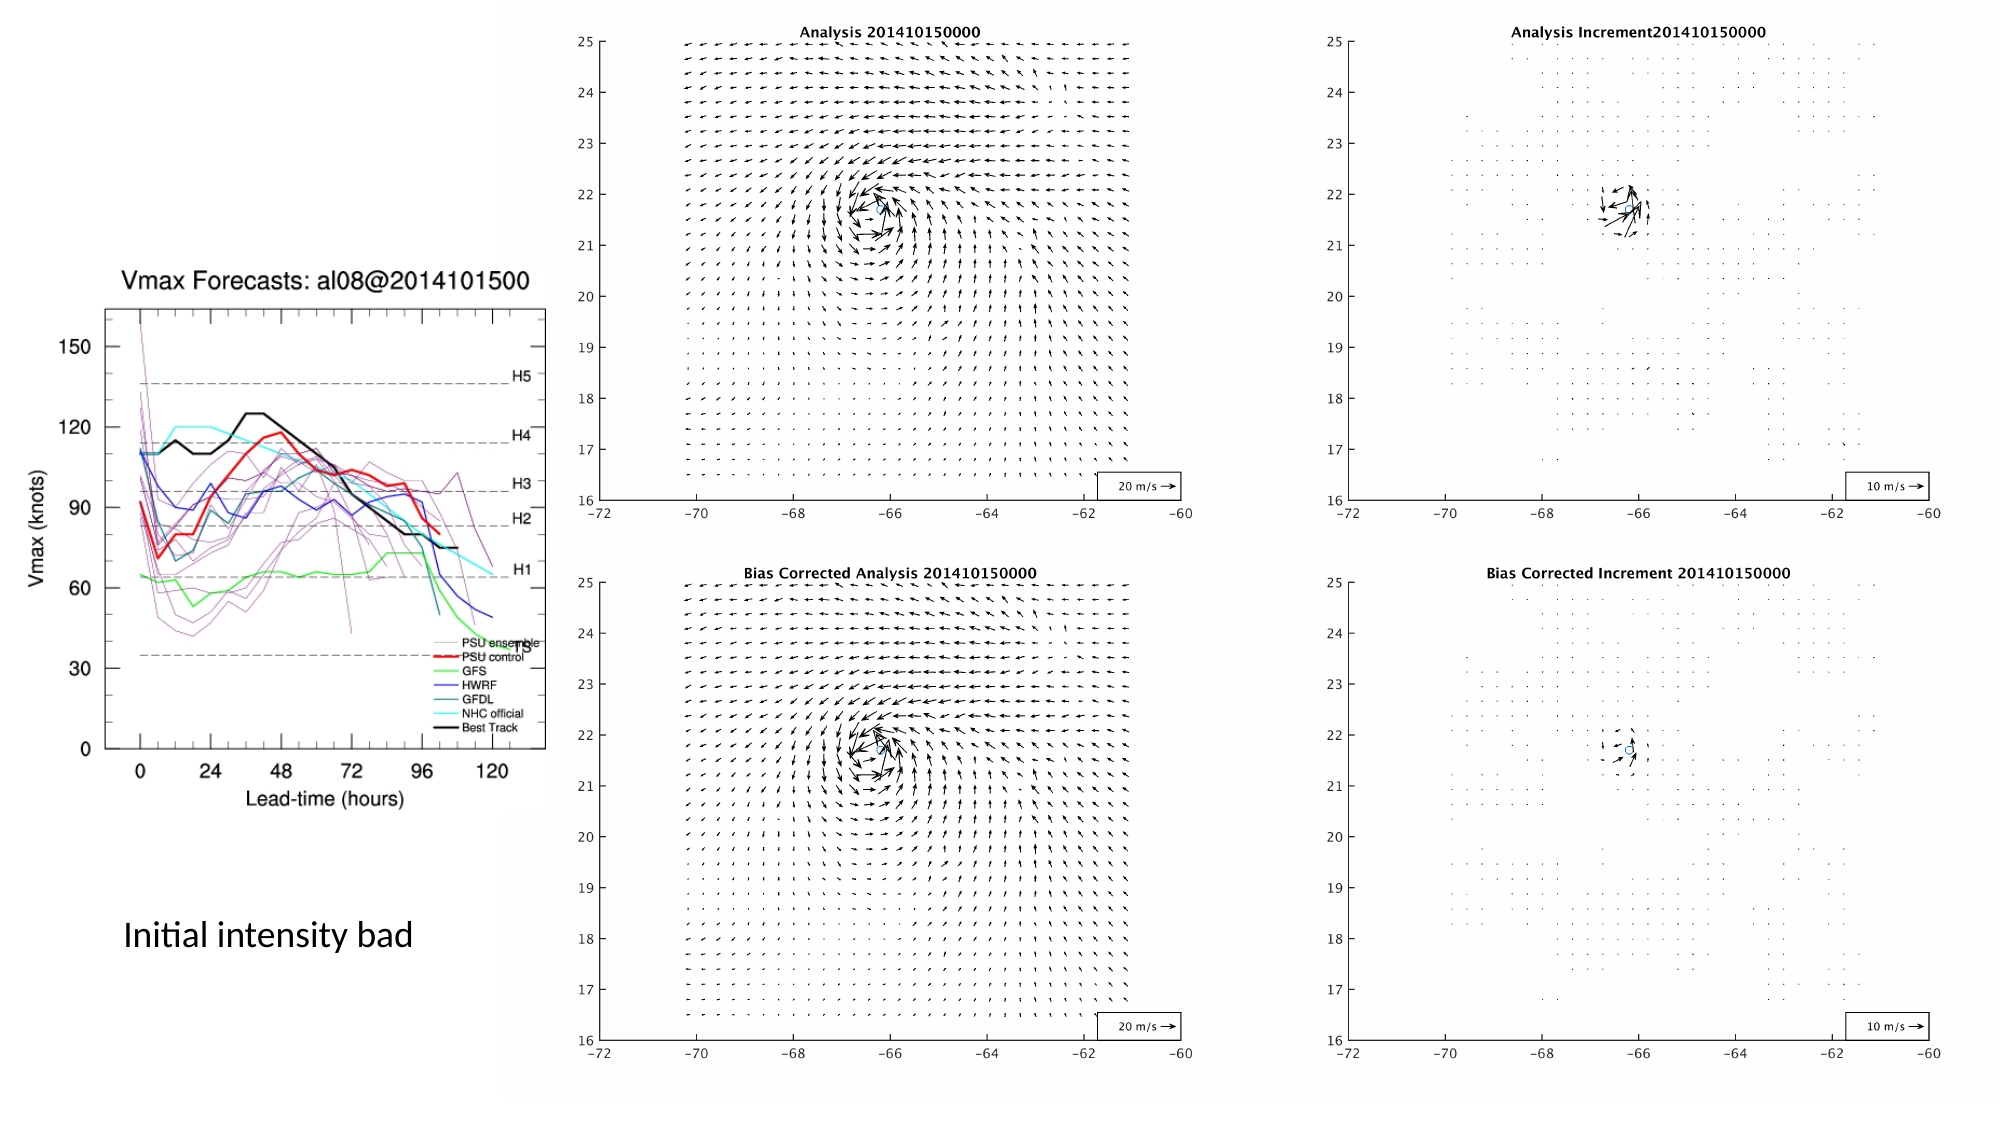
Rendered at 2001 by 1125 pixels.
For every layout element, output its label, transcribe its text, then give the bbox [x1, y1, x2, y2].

picture [28, 0, 2000, 1102]
text_box Initial intensity bad [108, 902, 466, 963]
